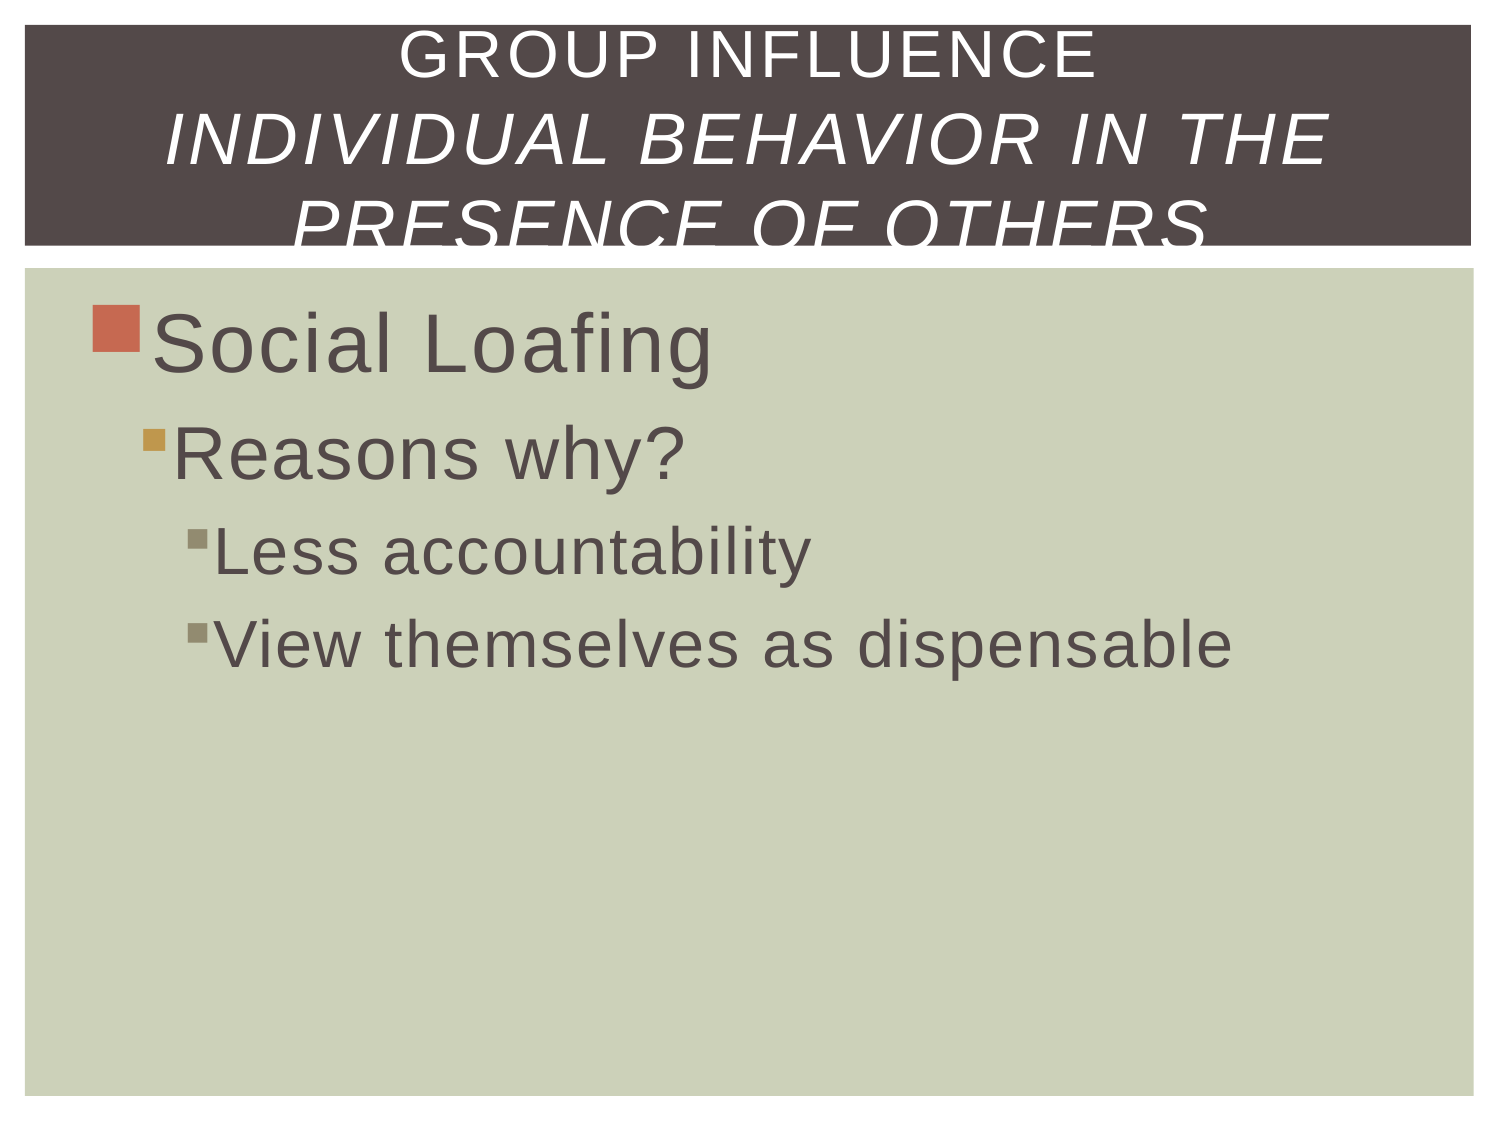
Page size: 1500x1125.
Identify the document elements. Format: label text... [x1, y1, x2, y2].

list Social Loafing Reasons why? Less accountability View themselves as dispensable [62, 281, 1442, 1005]
title Group Influence Individual Behavior in the Presence of Others [0, 45, 1500, 233]
